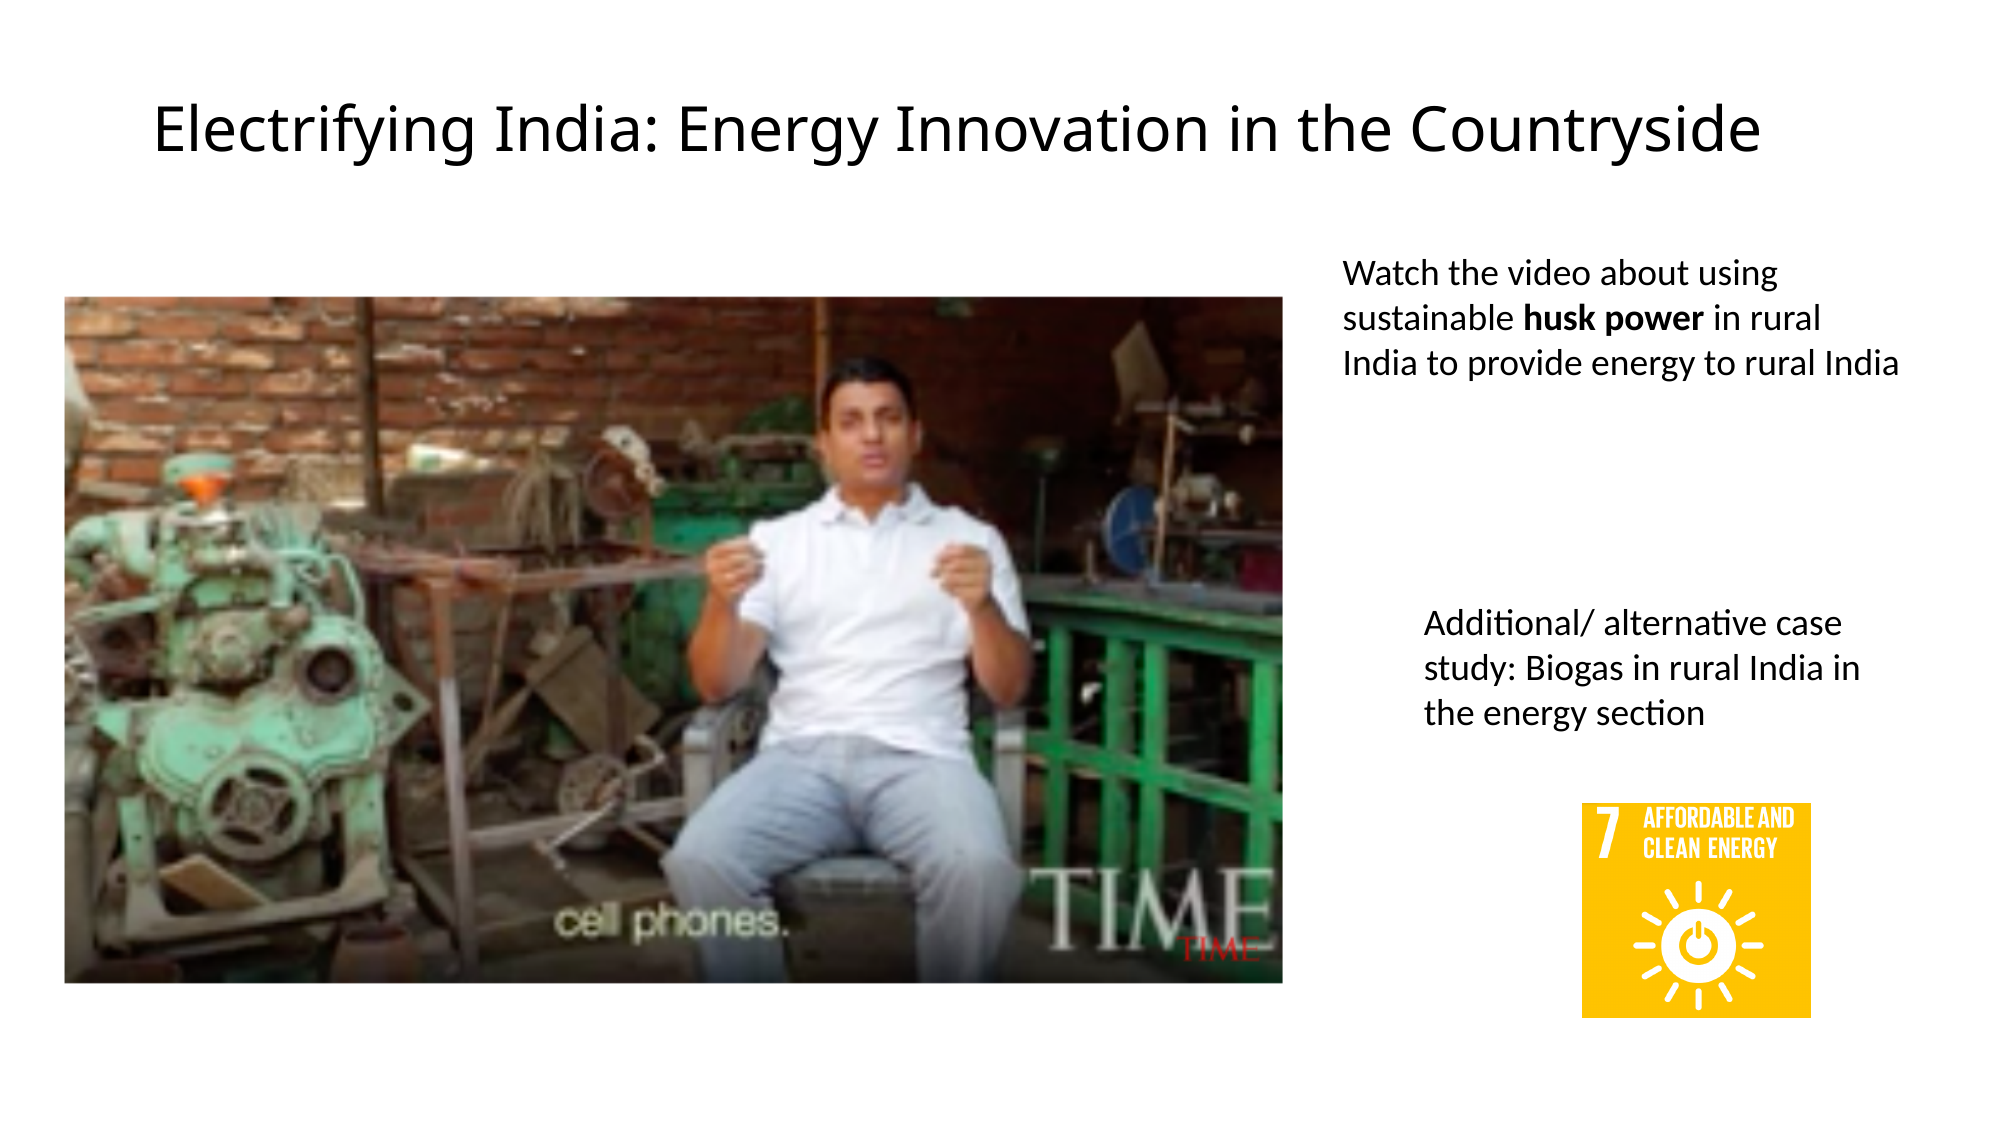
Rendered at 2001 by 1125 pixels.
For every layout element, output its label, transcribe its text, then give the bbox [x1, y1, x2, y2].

title Electrifying India: Energy Innovation in the Countryside [137, 59, 1863, 278]
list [33, 277, 1288, 992]
text_box Watch the video about using sustainable husk power in rural India to provide energy to rural India [1327, 240, 1918, 391]
picture [1582, 803, 1811, 1018]
text_box Additional/ alternative case study: Biogas in rural India in the energy section [1408, 590, 1918, 740]
